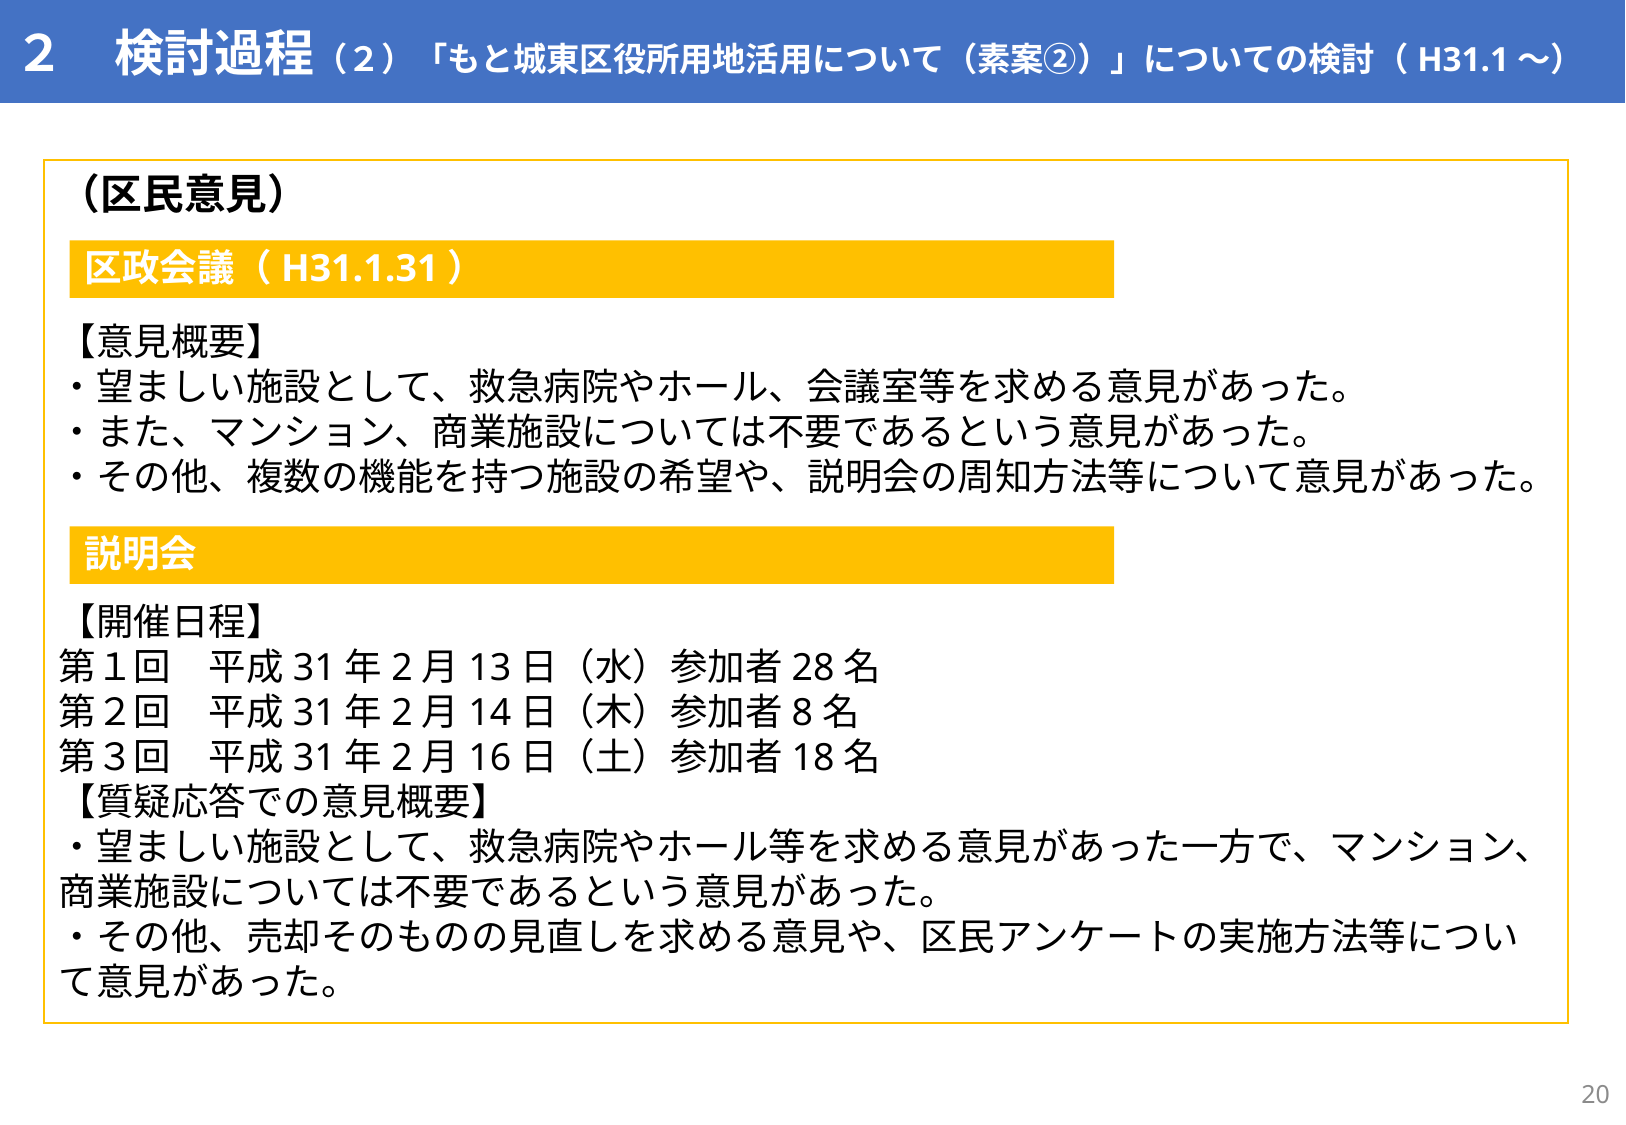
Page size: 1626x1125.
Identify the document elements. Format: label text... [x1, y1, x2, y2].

text_box （区民意見） 【意見概要】 ・望ましい施設として、救急病院やホール、会議室等を求める意見があった。 ・また、マンション、商業施設については不要であるという意見があった。 ・その他、複数の機能を持つ施設の希望や、説明会の周知方法等について意見があった。 【開催日程】 第１回 平成31年2月13日（水）参加者28名 第２回 平成31年2月14日（木）参加者8名 第３回 平成31年2月16日（土）参加者18名 【質疑応答での意見概要】 ・望ましい施設として、救急病院やホール等を求める意見があった一方で、マンション、商業施設については不要であるという意見があった。 ・その他、売却そのものの見直しを求める意見や、区民アンケートの実施方法等について意見があった。 [43, 159, 1569, 1024]
text_box ２ 検討過程（２）「もと城東区役所用地活用について（素案②）」についての検討（H31.1～） [0, 0, 1625, 104]
slide_number 19 [1259, 1065, 1625, 1125]
text_box 説明会 [69, 526, 1115, 584]
text_box 区政会議（H31.1.31） [69, 240, 1115, 298]
